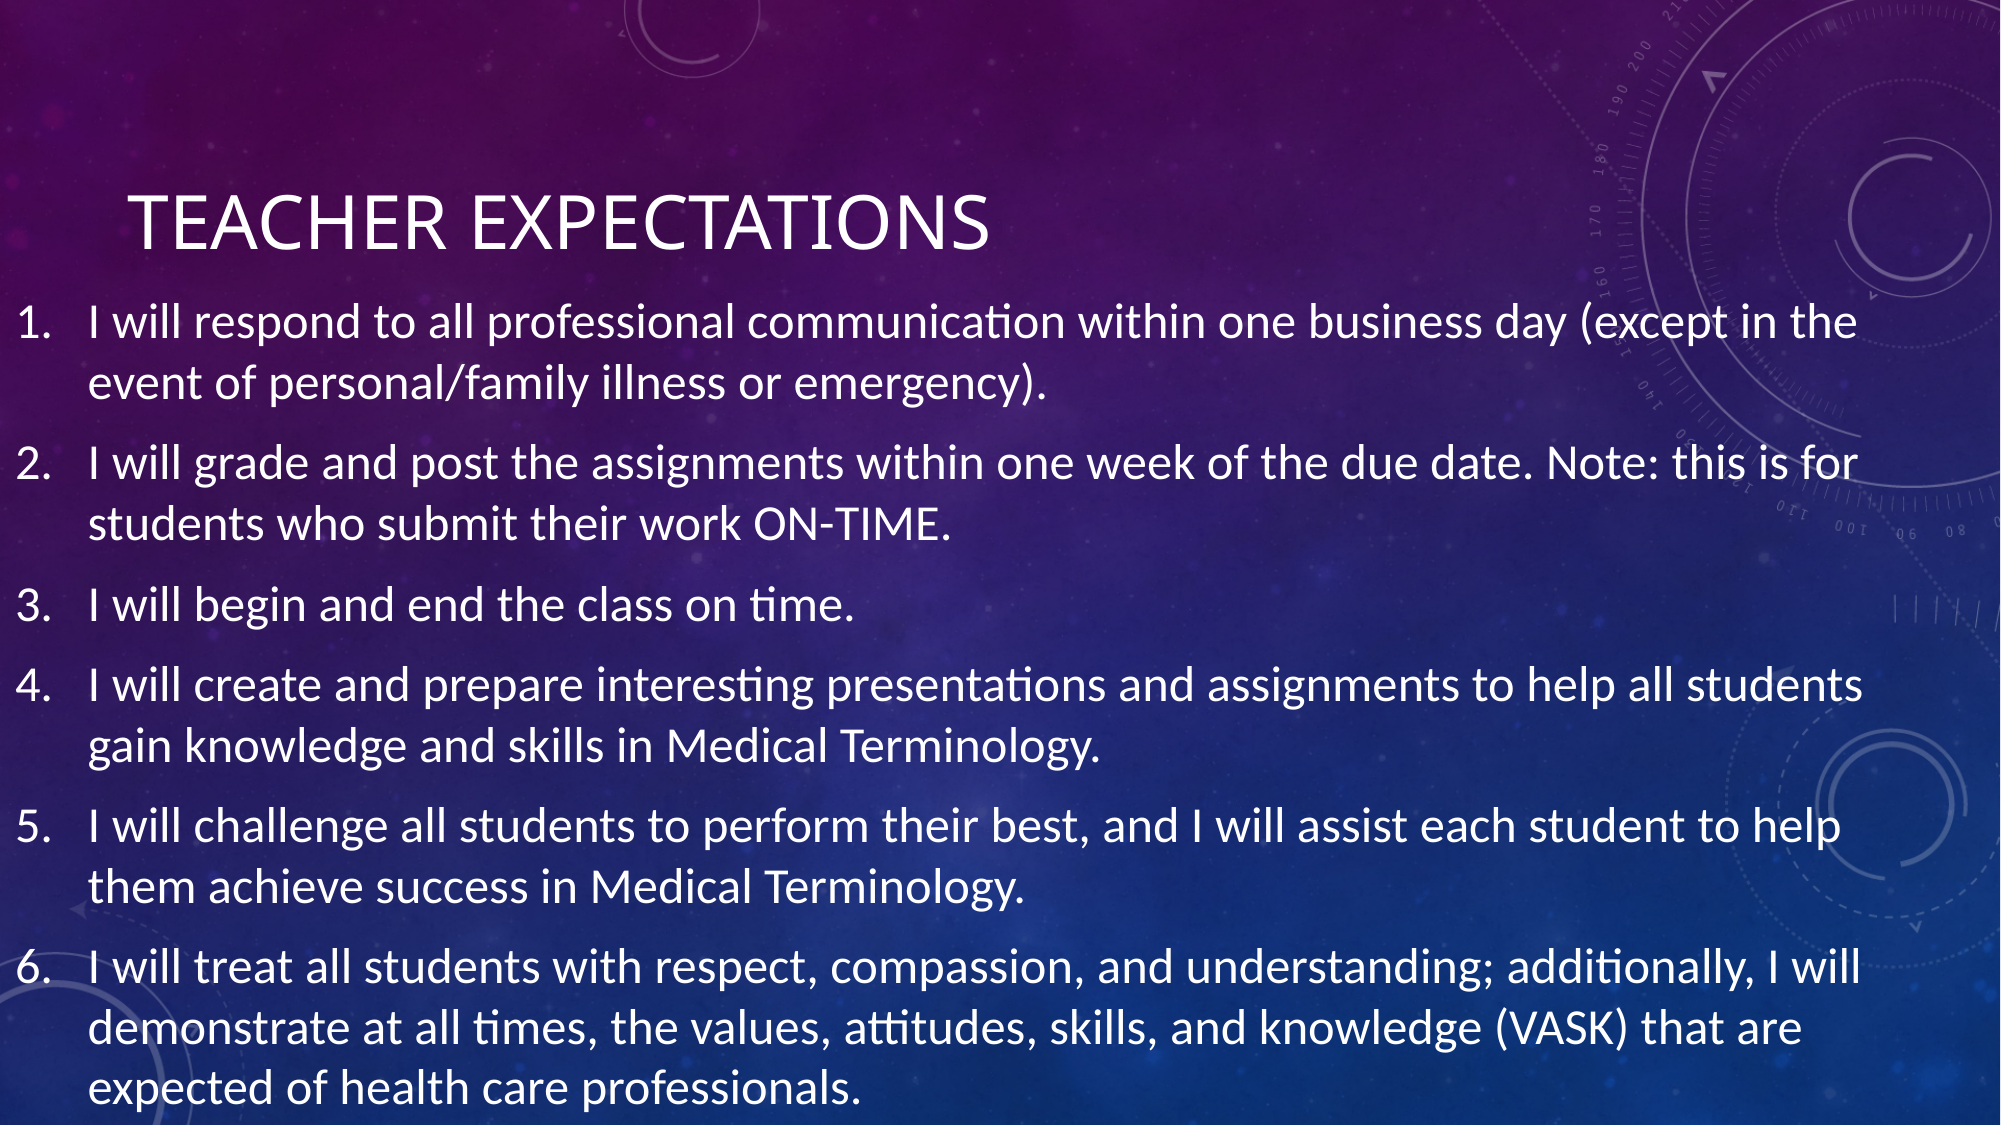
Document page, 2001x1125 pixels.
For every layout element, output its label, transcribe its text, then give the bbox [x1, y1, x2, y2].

picture [0, 0, 2001, 1125]
title Teacher expectations [112, 99, 1775, 278]
list I will respond to all professional communication within one business day (except in the event of personal/family illness or emergency). I will grade and post the assignments within one week of the due date. Note: this is for students who submit their work ON-TIME. I will begin and end the class on time. I will create and prepare interesting presentations and assignments to help all students gain knowledge and skills in Medical Terminology. I will challenge all students to perform their best, and I will assist each student to help them achieve success in Medical Terminology. I will treat all students with respect, compassion, and understanding; additionally, I will demonstrate at all times, the values, attitudes, skills, and knowledge (VASK) that are expected of health care professionals. [0, 278, 1970, 1125]
